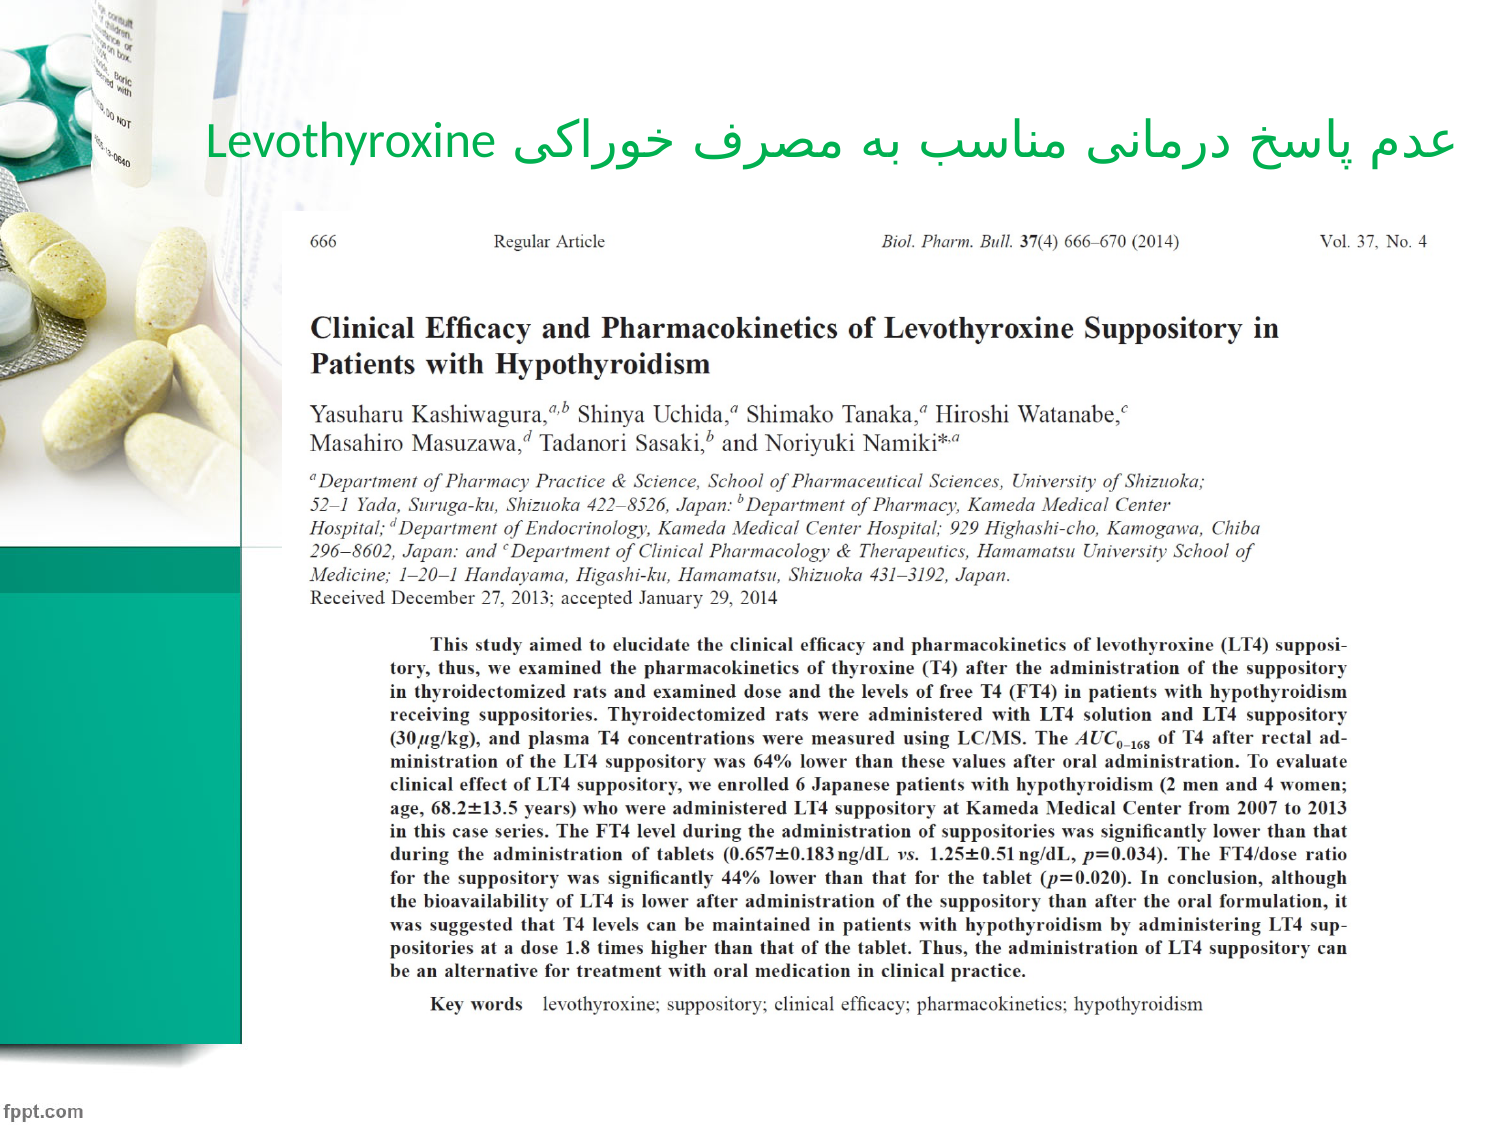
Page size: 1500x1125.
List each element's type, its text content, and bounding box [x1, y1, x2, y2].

title عدم پاسخ درمانی مناسب به مصرف خوراکی Levothyroxine [148, 86, 1476, 187]
picture [0, 0, 1500, 1125]
